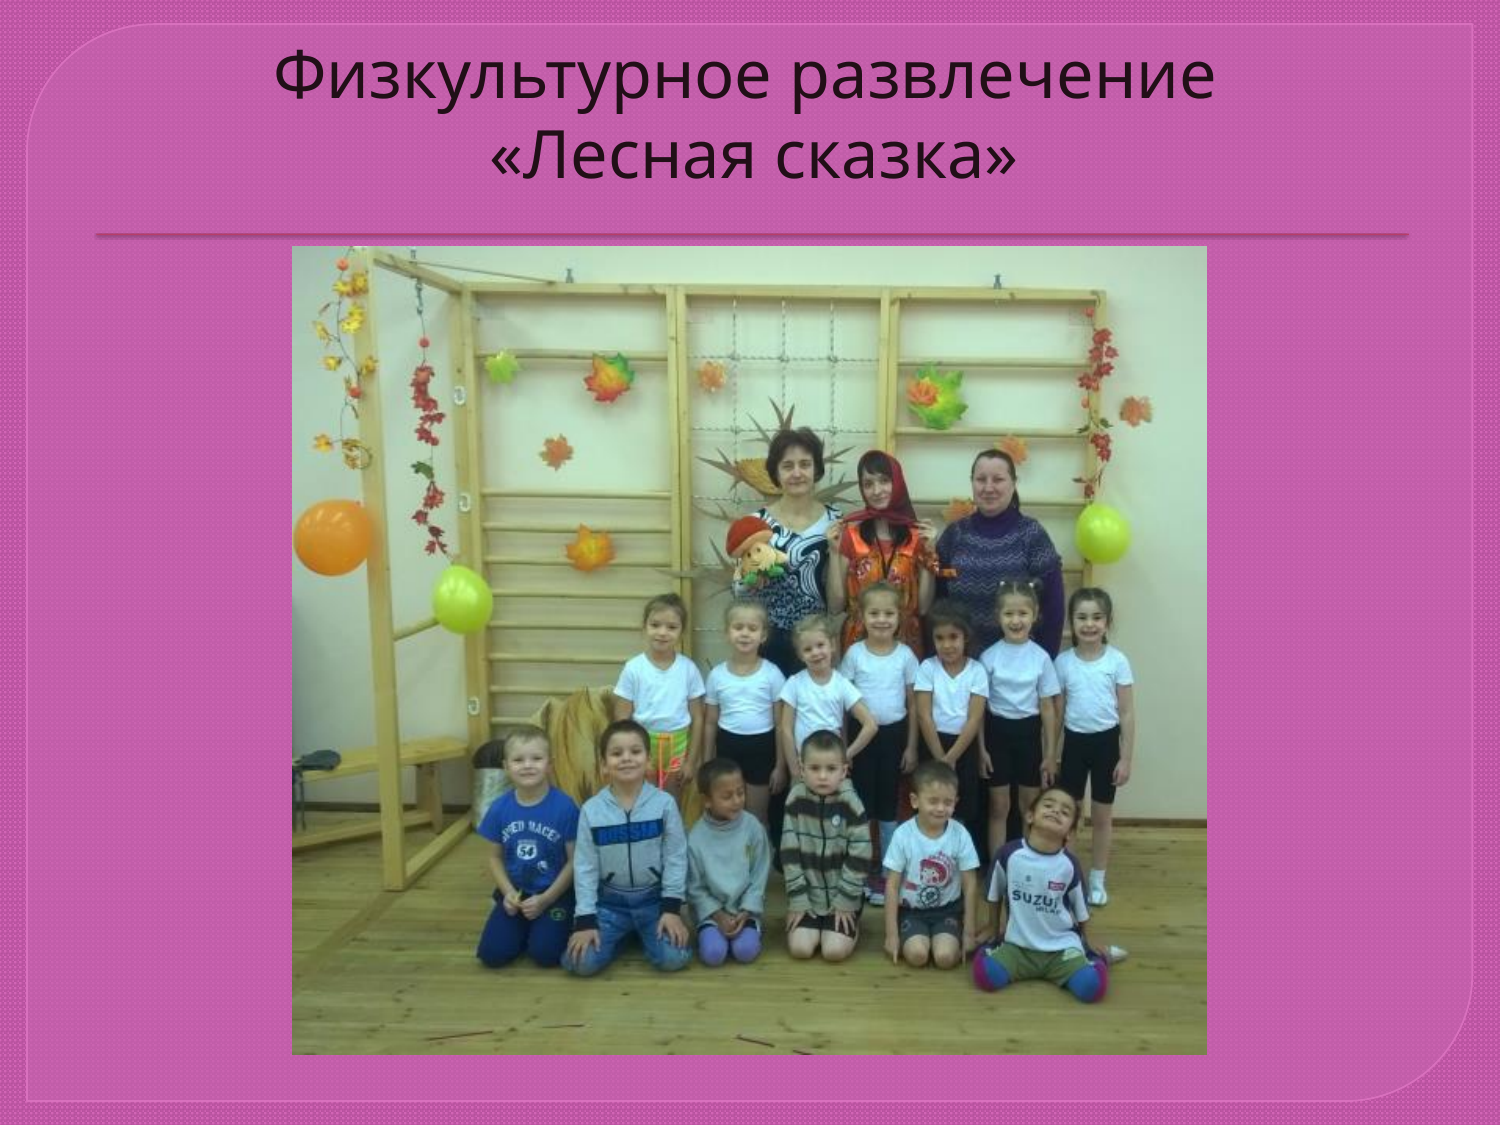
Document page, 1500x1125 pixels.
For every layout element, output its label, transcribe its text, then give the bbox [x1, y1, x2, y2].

title Физкультурное развлечение «Лесная сказка» [75, 41, 1425, 200]
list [292, 245, 1208, 1055]
